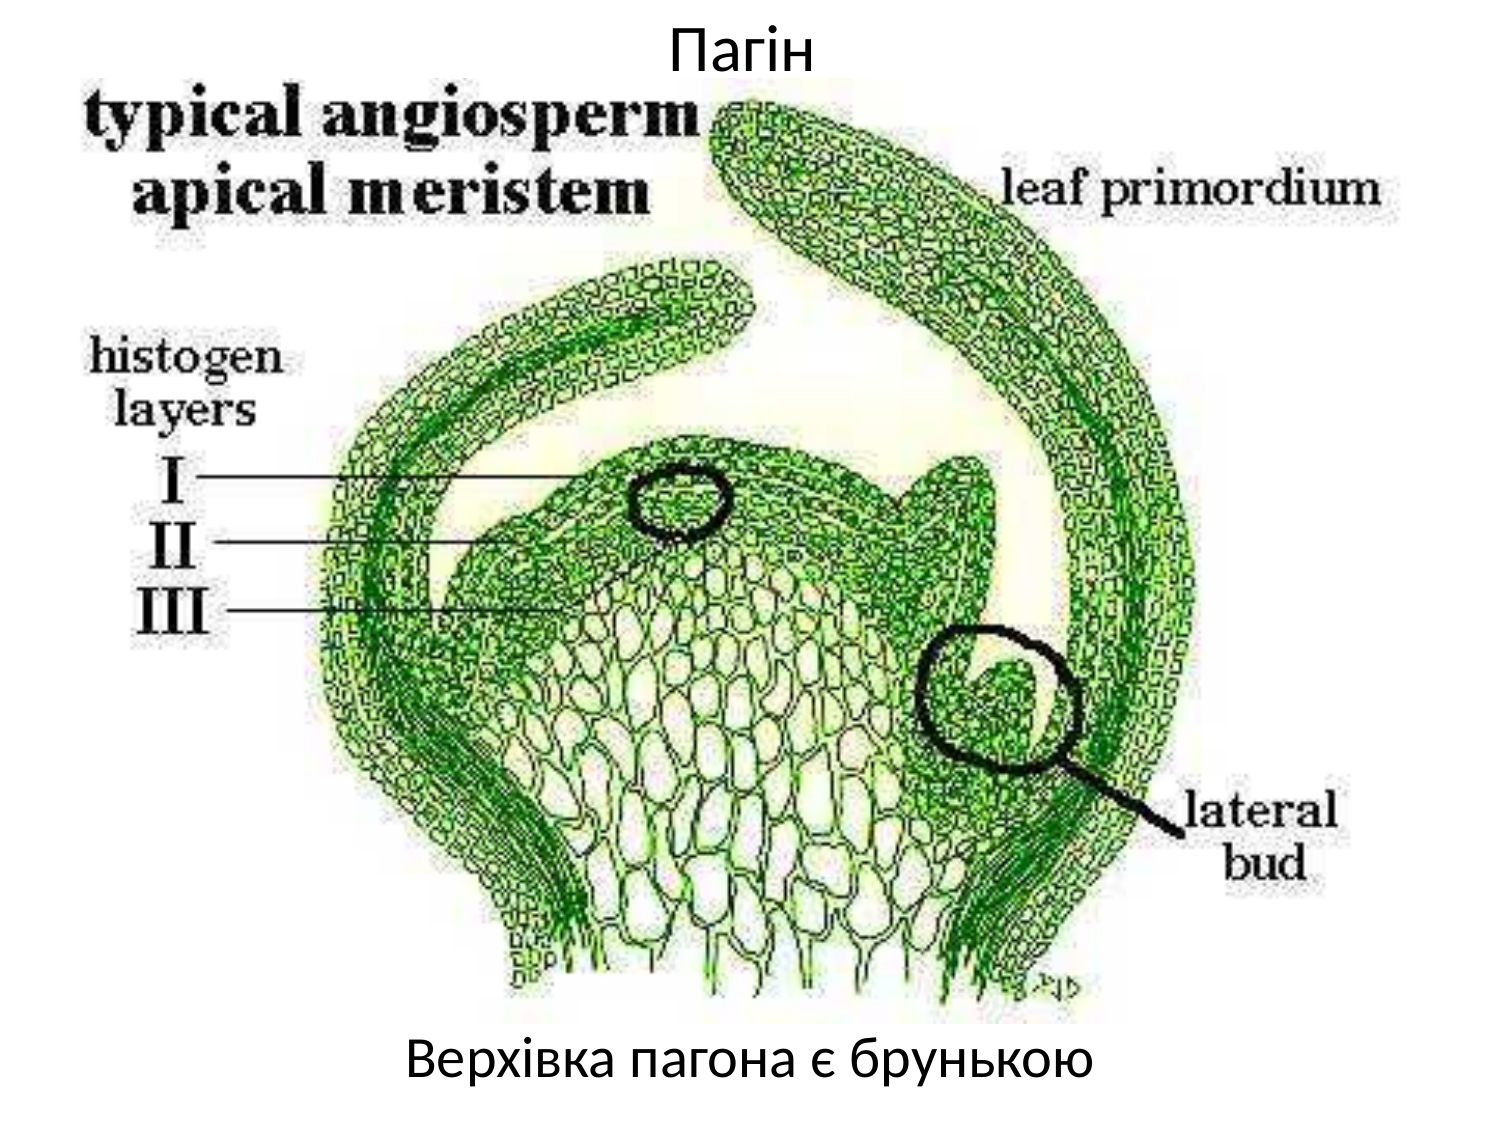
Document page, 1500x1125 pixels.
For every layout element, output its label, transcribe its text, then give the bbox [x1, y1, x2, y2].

title Пагін [75, 0, 1425, 76]
picture [57, 77, 1457, 1024]
list Верхівка пагона є брунькою [75, 1031, 1425, 1125]
